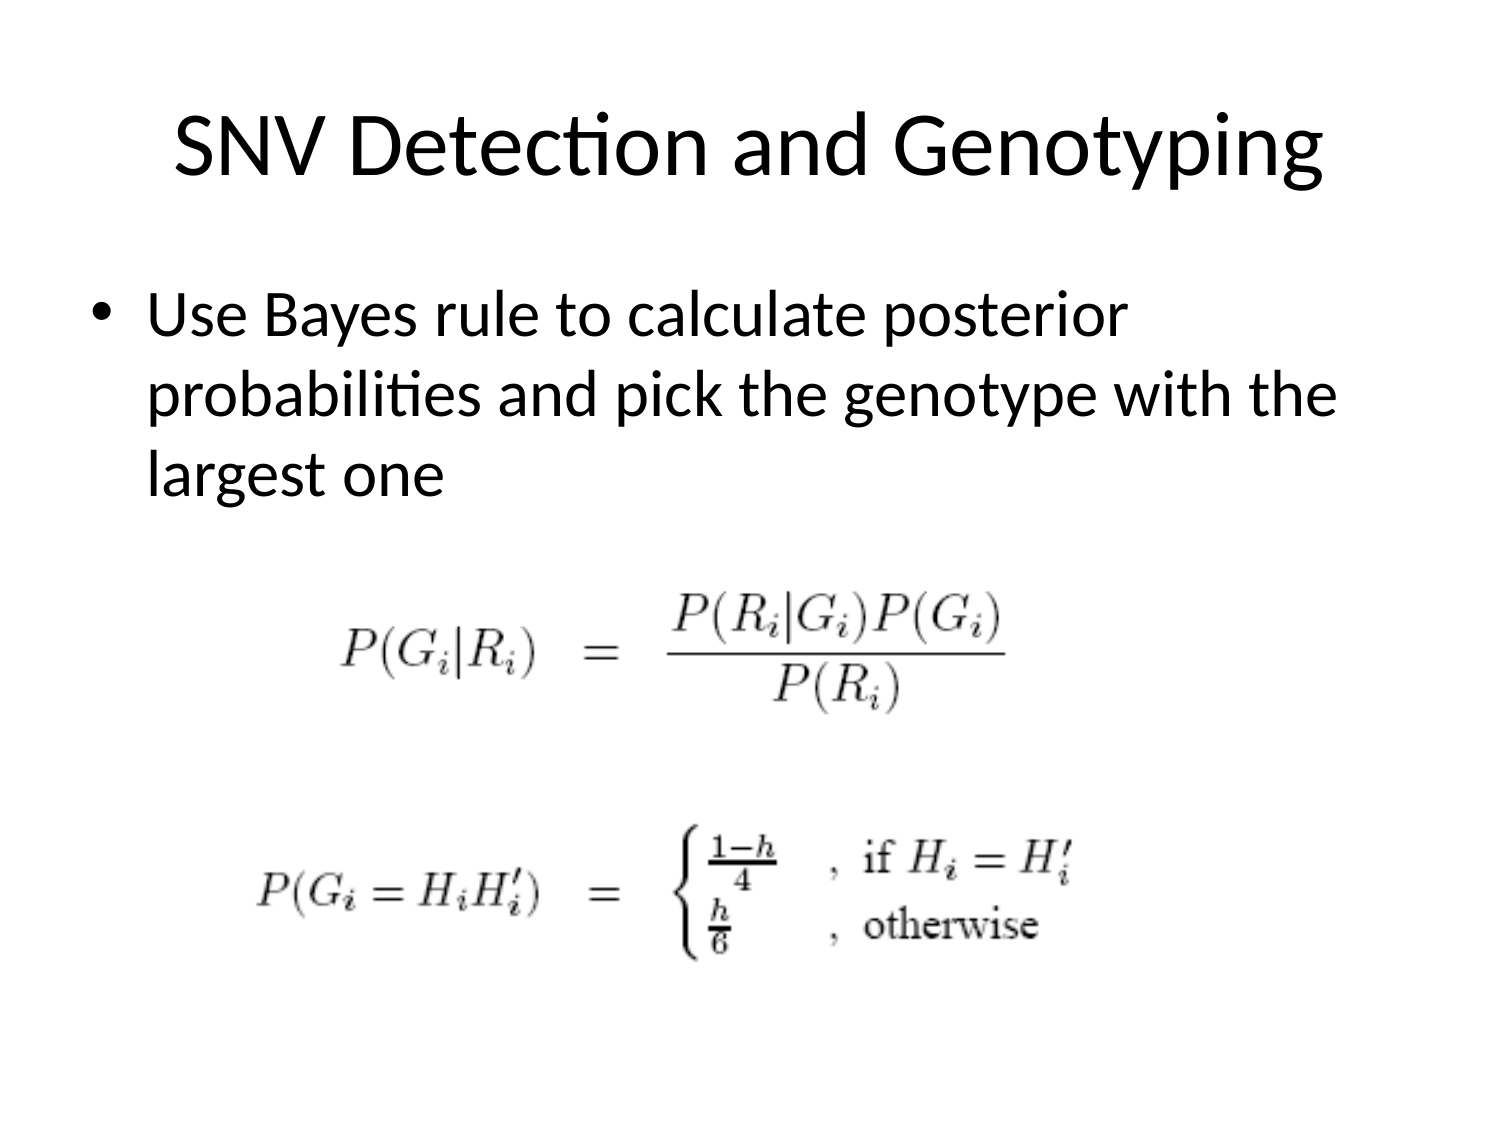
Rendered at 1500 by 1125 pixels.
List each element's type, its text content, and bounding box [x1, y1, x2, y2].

title SNV Detection and Genotyping [74, 44, 1426, 233]
list Use Bayes rule to calculate posterior probabilities and pick the genotype with the largest one [74, 262, 1426, 513]
picture [237, 787, 1110, 976]
picture [312, 524, 1045, 763]
